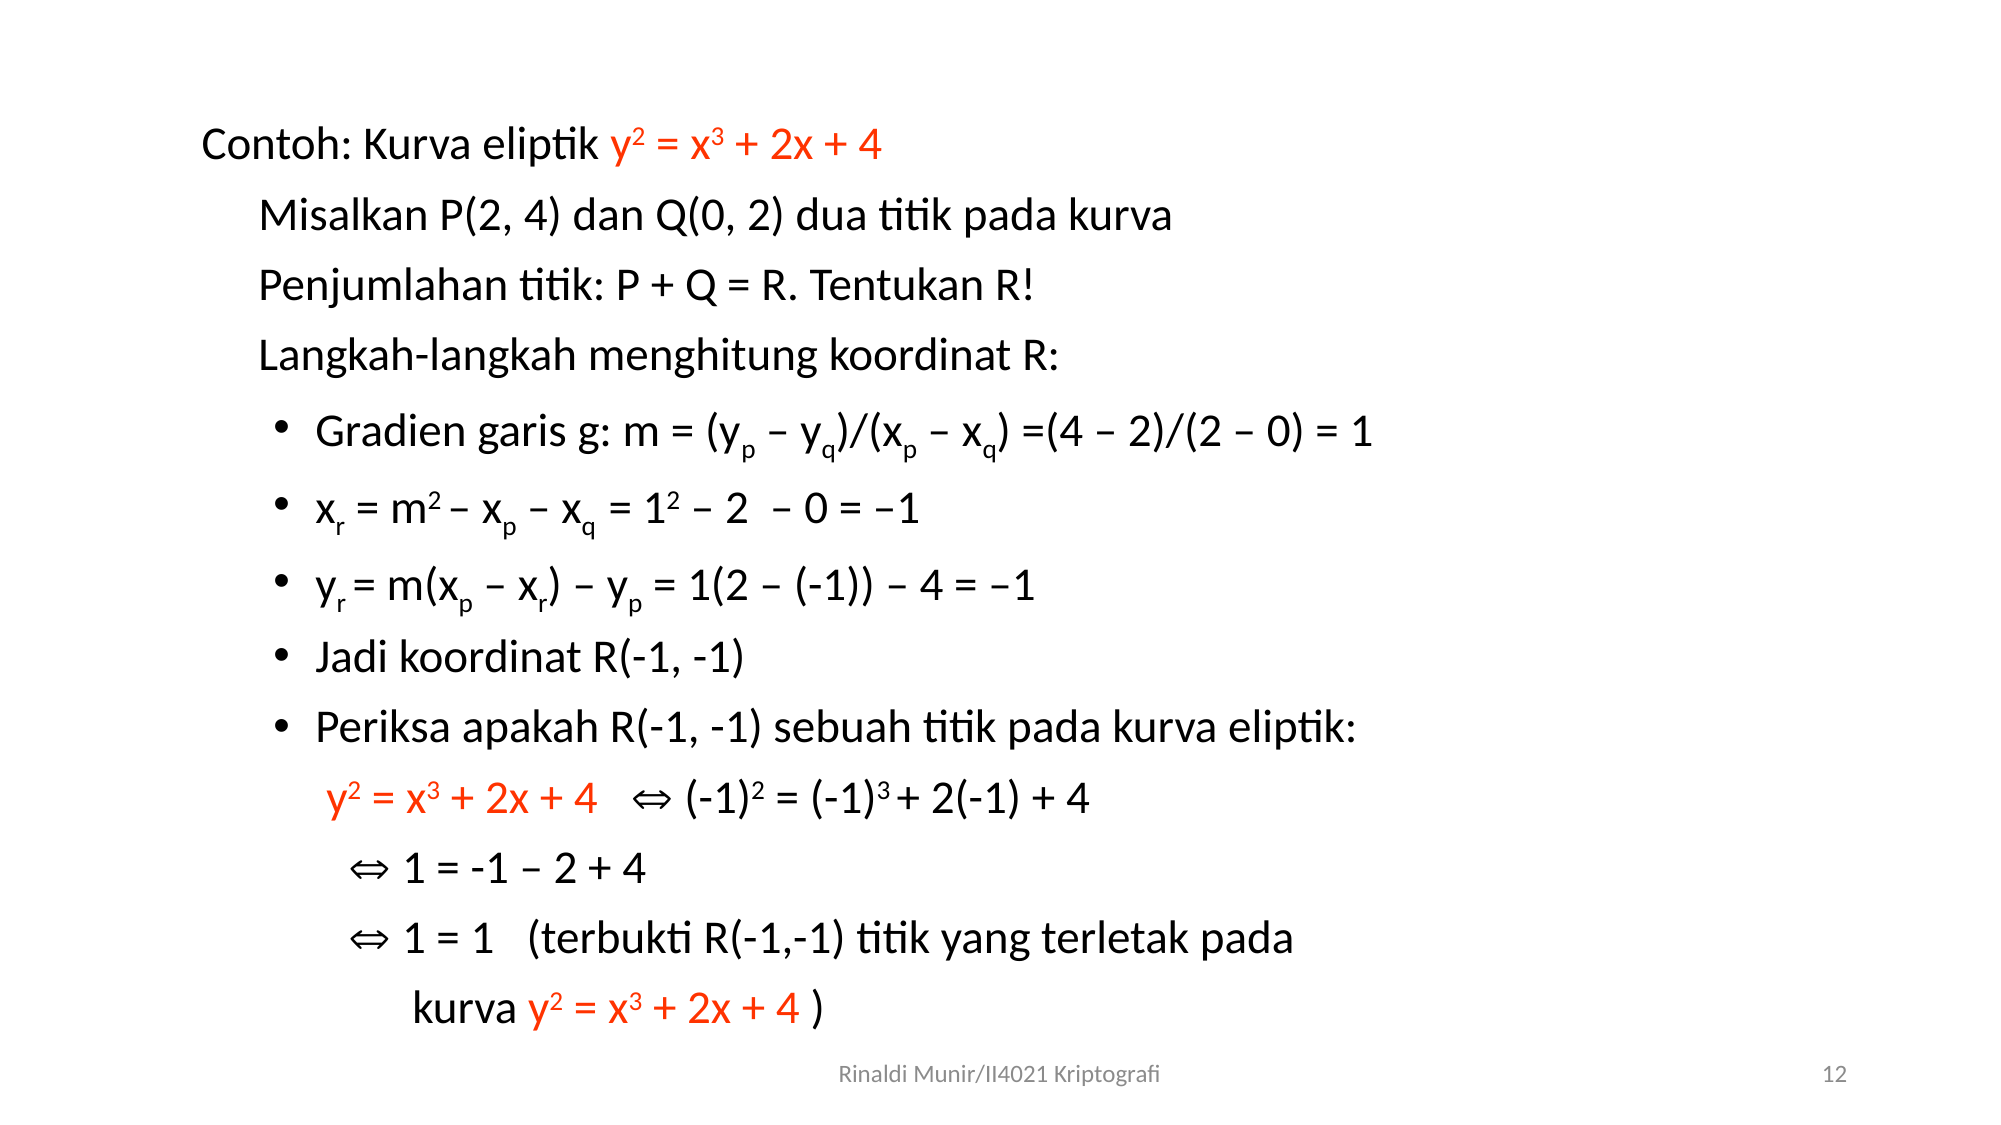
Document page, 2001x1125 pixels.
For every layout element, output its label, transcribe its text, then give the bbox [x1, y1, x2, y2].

footer Rinaldi Munir/II4021 Kriptografi [662, 1042, 1338, 1103]
list Contoh: Kurva eliptik y2 = x3 + 2x + 4 Misalkan P(2, 4) dan Q(0, 2) dua titik pada kurva Penjumlahan titik: P + Q = R. Tentukan R! Langkah-langkah menghitung koordinat R: Gradien garis g: m = (yp – yq)/(xp – xq) =(4 – 2)/(2 – 0) = 1 xr = m2 – xp – xq = 12 – 2 – 0 = –1 yr = m(xp – xr) – yp = 1(2 – (-1)) – 4 = –1 Jadi koordinat R(-1, -1) Periksa apakah R(-1, -1) sebuah titik pada kurva eliptik: y2 = x3 + 2x + 4  (-1)2 = (-1)3 + 2(-1) + 4  1 = -1 – 2 + 4  1 = 1 (terbukti R(-1,-1) titik yang terletak pada kurva y2 = x3 + 2x + 4 ) [186, 111, 1784, 1043]
slide_number 12 [1412, 1042, 1863, 1103]
